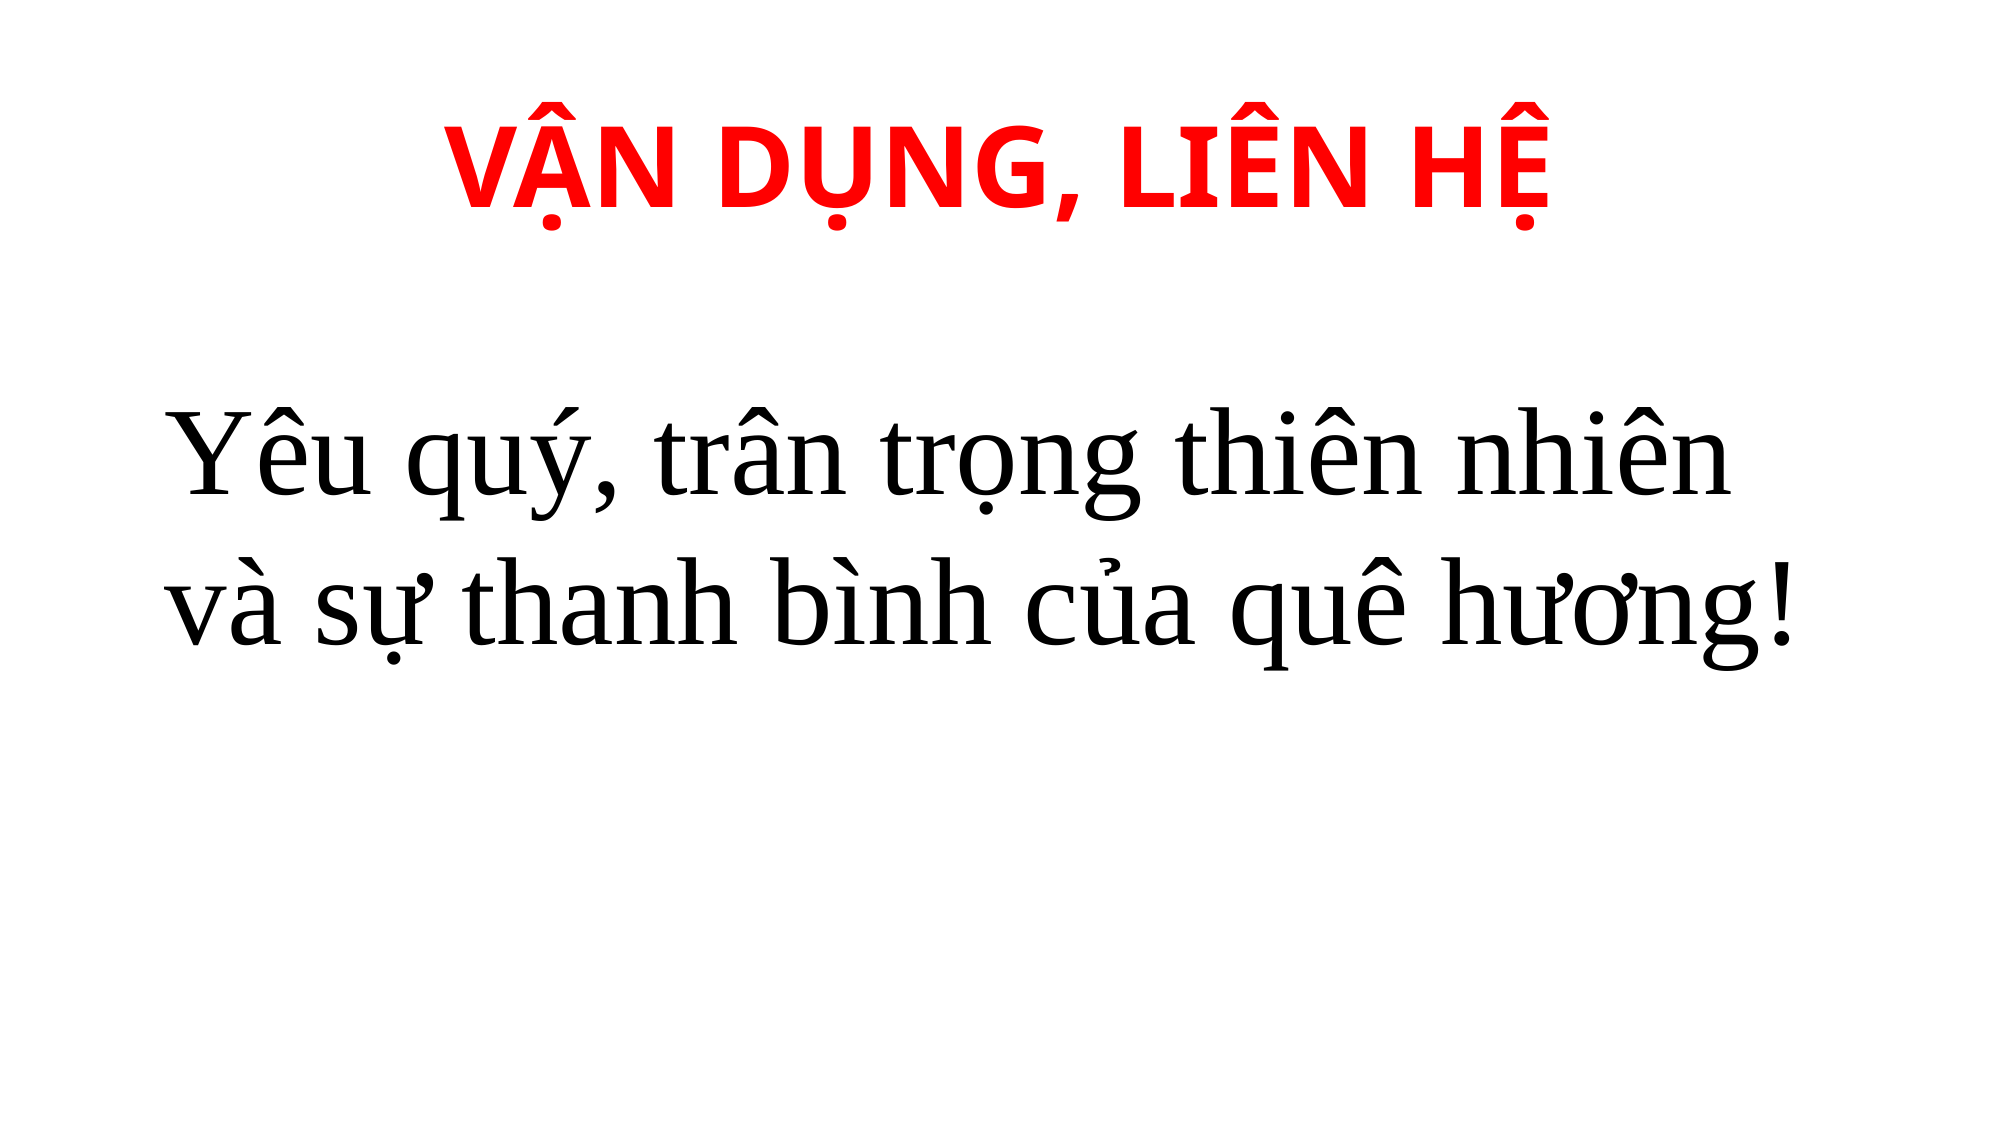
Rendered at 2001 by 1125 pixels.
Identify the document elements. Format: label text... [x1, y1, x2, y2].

text_box Yêu quý, trân trọng thiên nhiên và sự thanh bình của quê hương! [149, 362, 1863, 678]
text_box VẬN DỤNG, LIÊN HỆ [399, 87, 1600, 238]
